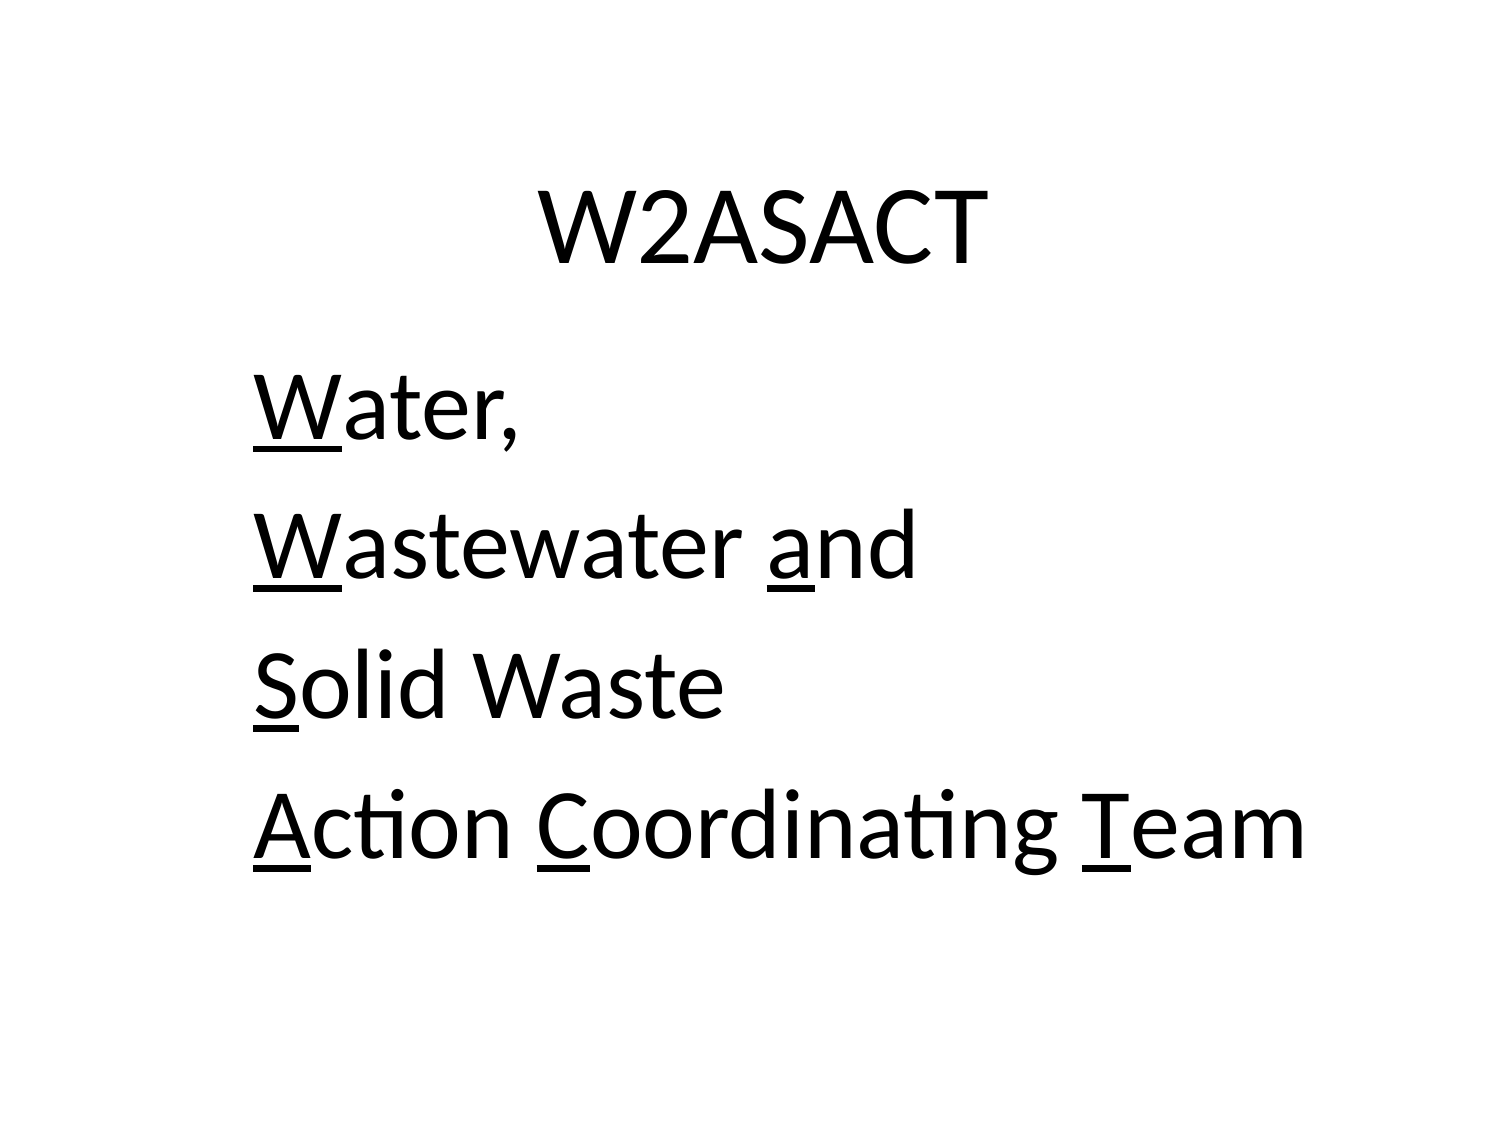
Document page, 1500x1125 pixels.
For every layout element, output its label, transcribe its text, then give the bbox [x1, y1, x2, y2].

text_box Water, Wastewater and Solid Waste Action Coordinating Team [88, 331, 1414, 970]
text_box W2ASACT [88, 124, 1439, 312]
